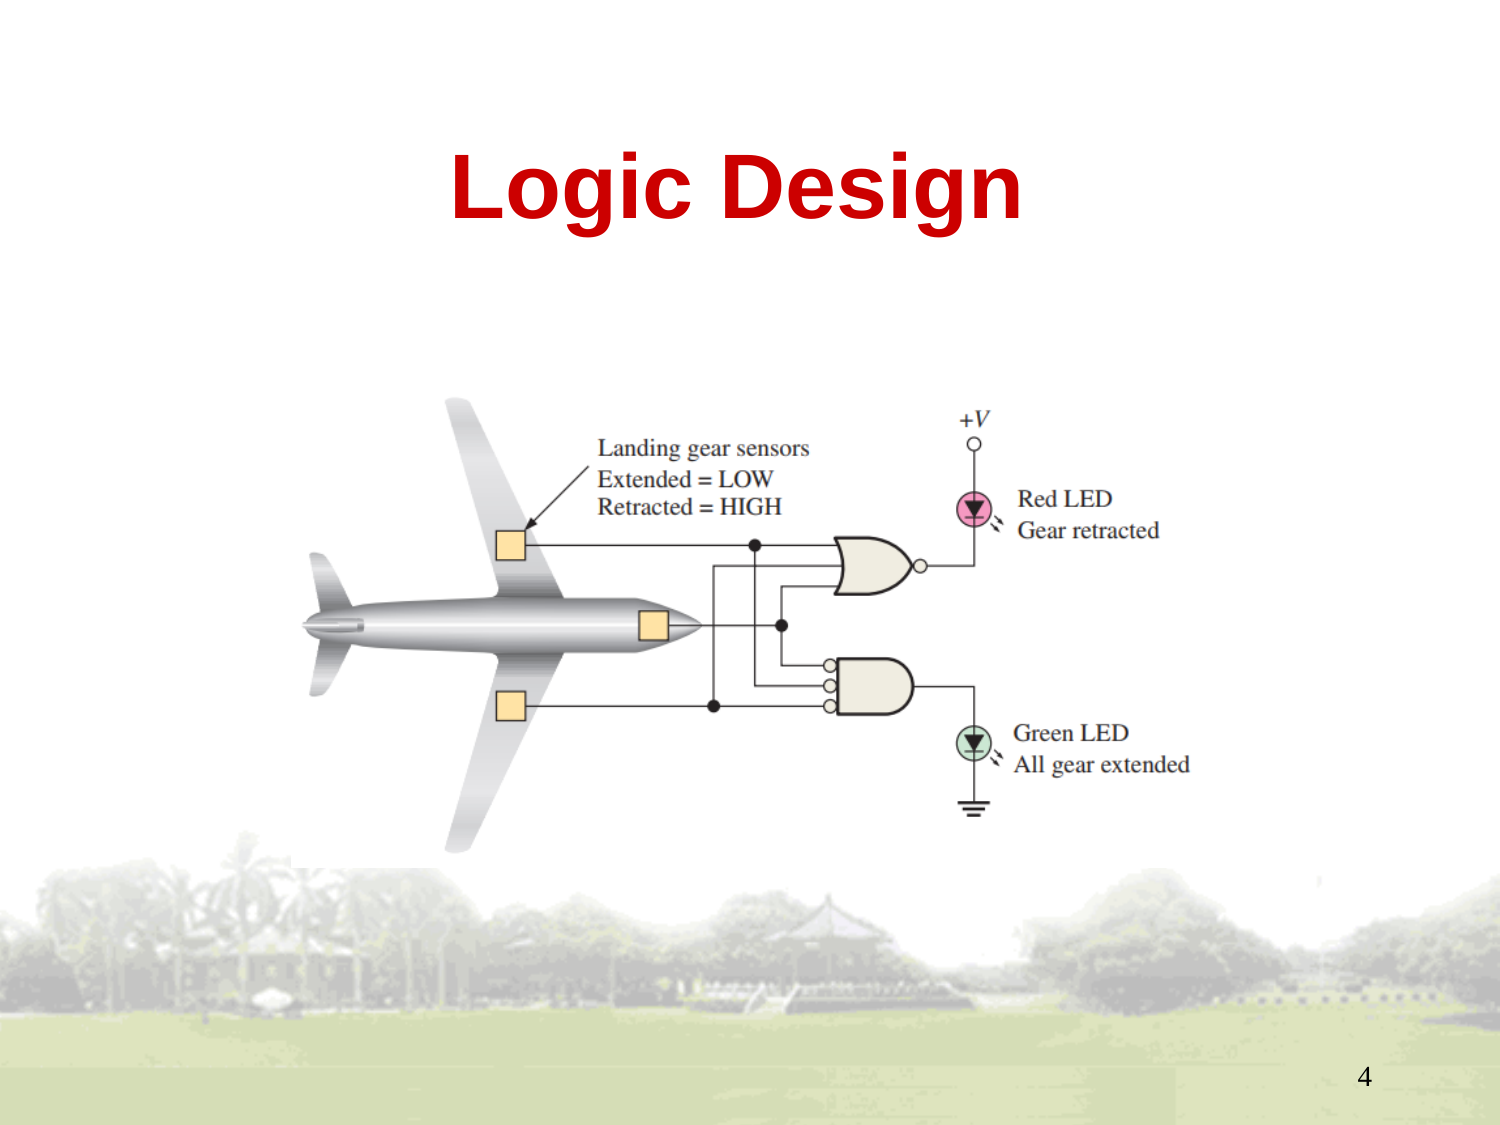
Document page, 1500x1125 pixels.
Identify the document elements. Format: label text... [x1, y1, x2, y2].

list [290, 354, 1238, 868]
title Logic Design [99, 113, 1376, 251]
picture [0, 265, 1500, 1125]
slide_number 4 [1074, 1049, 1388, 1101]
